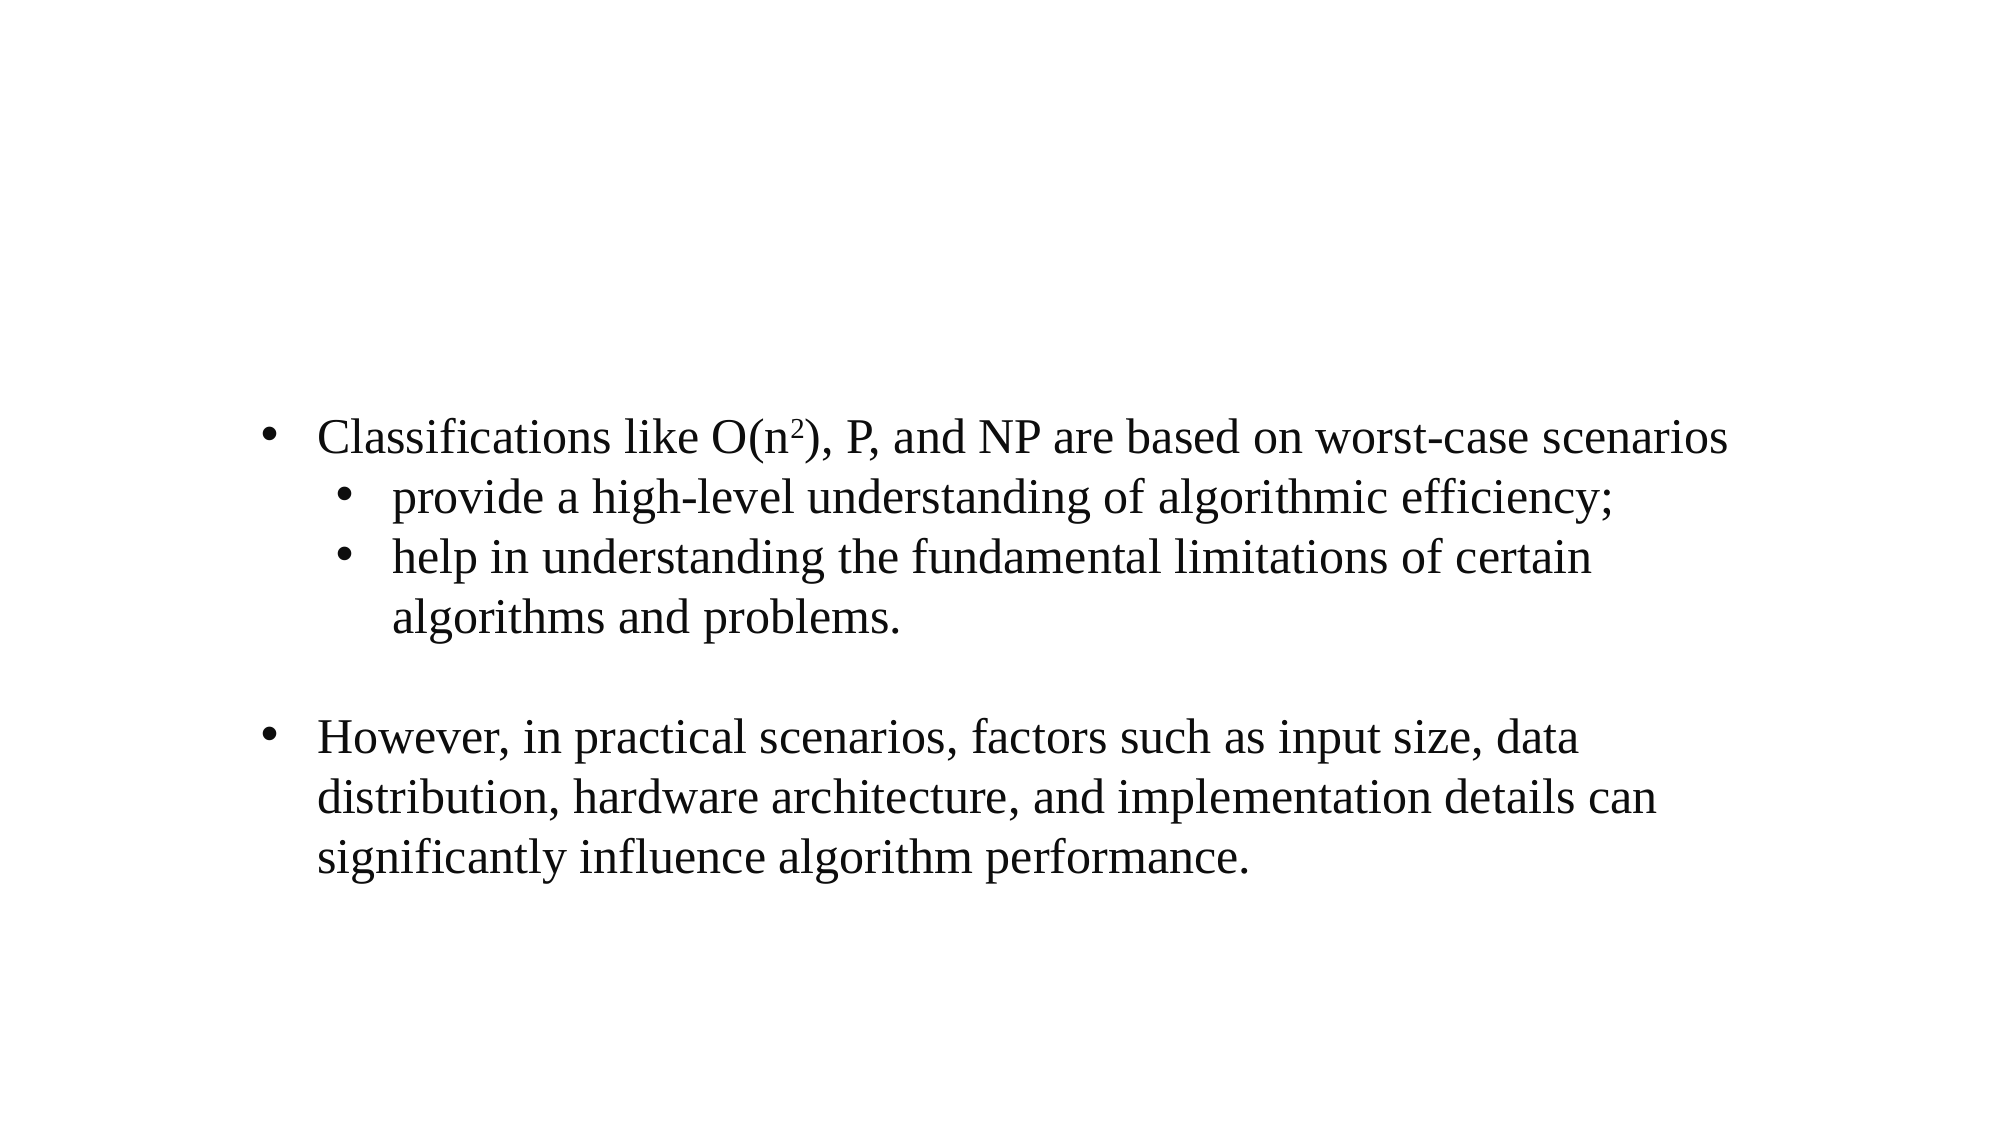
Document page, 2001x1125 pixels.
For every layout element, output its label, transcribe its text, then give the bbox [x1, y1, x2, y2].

text_box Classifications like O(n2), P, and NP are based on worst-case scenarios provide a high-level understanding of algorithmic efficiency; help in understanding the fundamental limitations of certain algorithms and problems. However, in practical scenarios, factors such as input size, data distribution, hardware architecture, and implementation details can significantly influence algorithm performance. [246, 396, 1749, 891]
